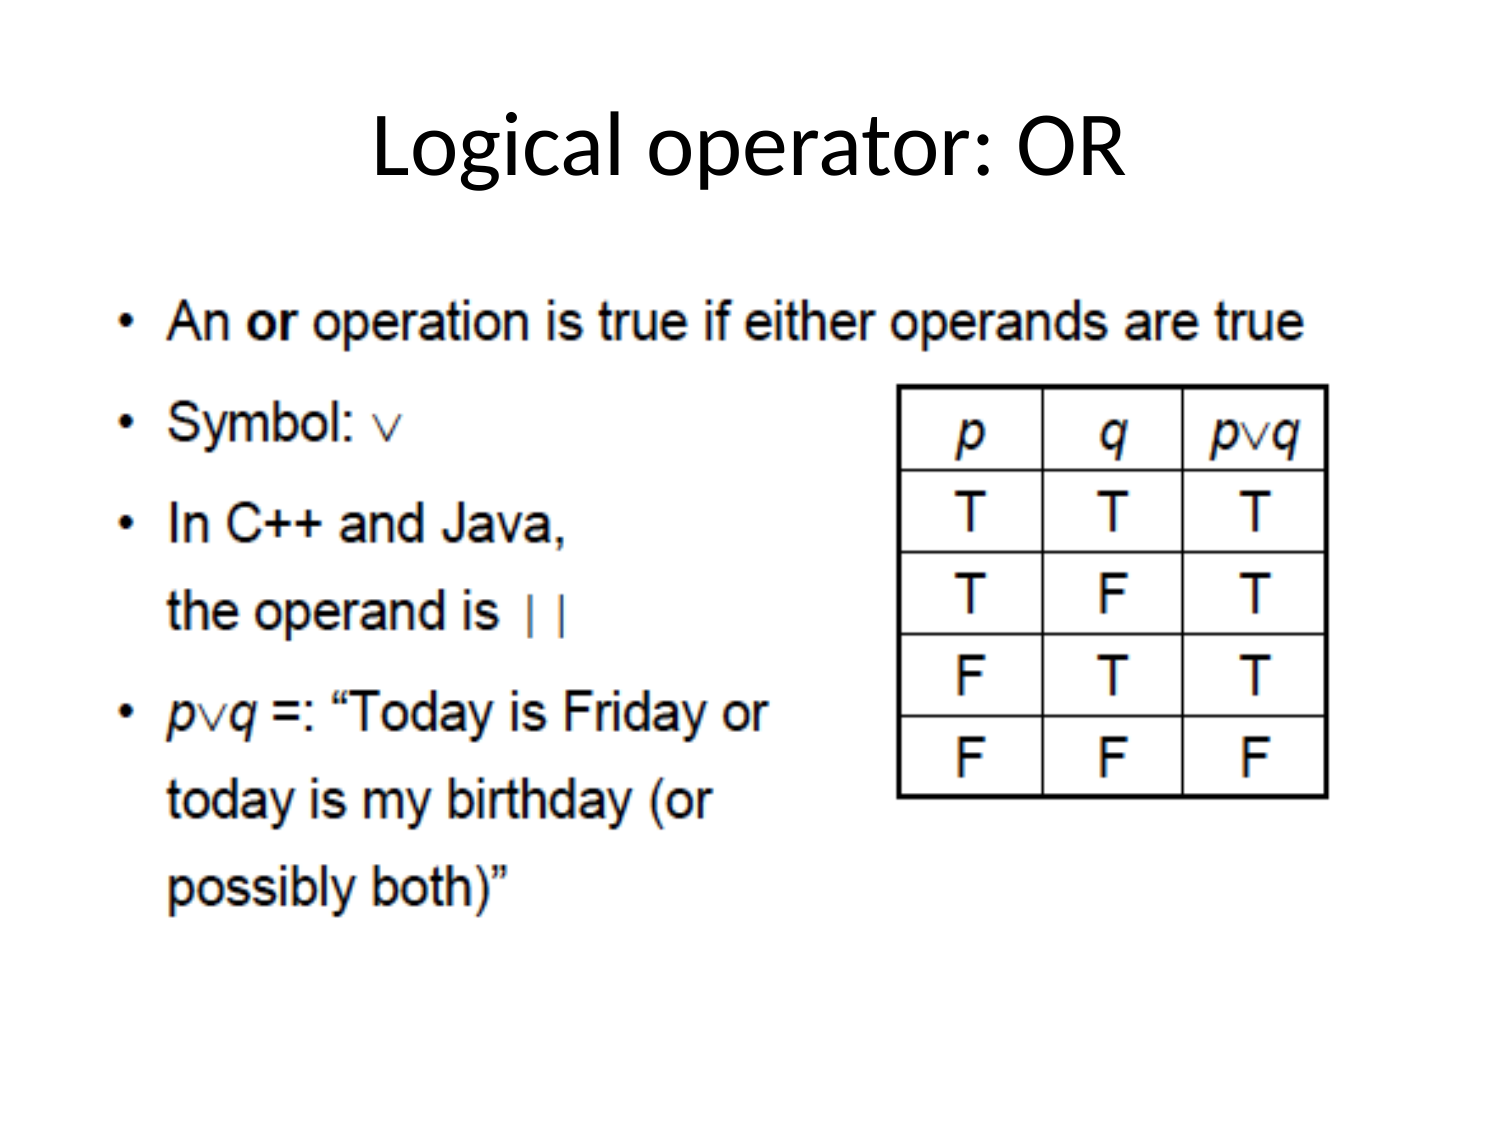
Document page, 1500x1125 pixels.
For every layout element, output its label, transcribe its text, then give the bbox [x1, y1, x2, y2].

title Logical operator: OR [75, 45, 1425, 233]
picture [96, 262, 1355, 975]
